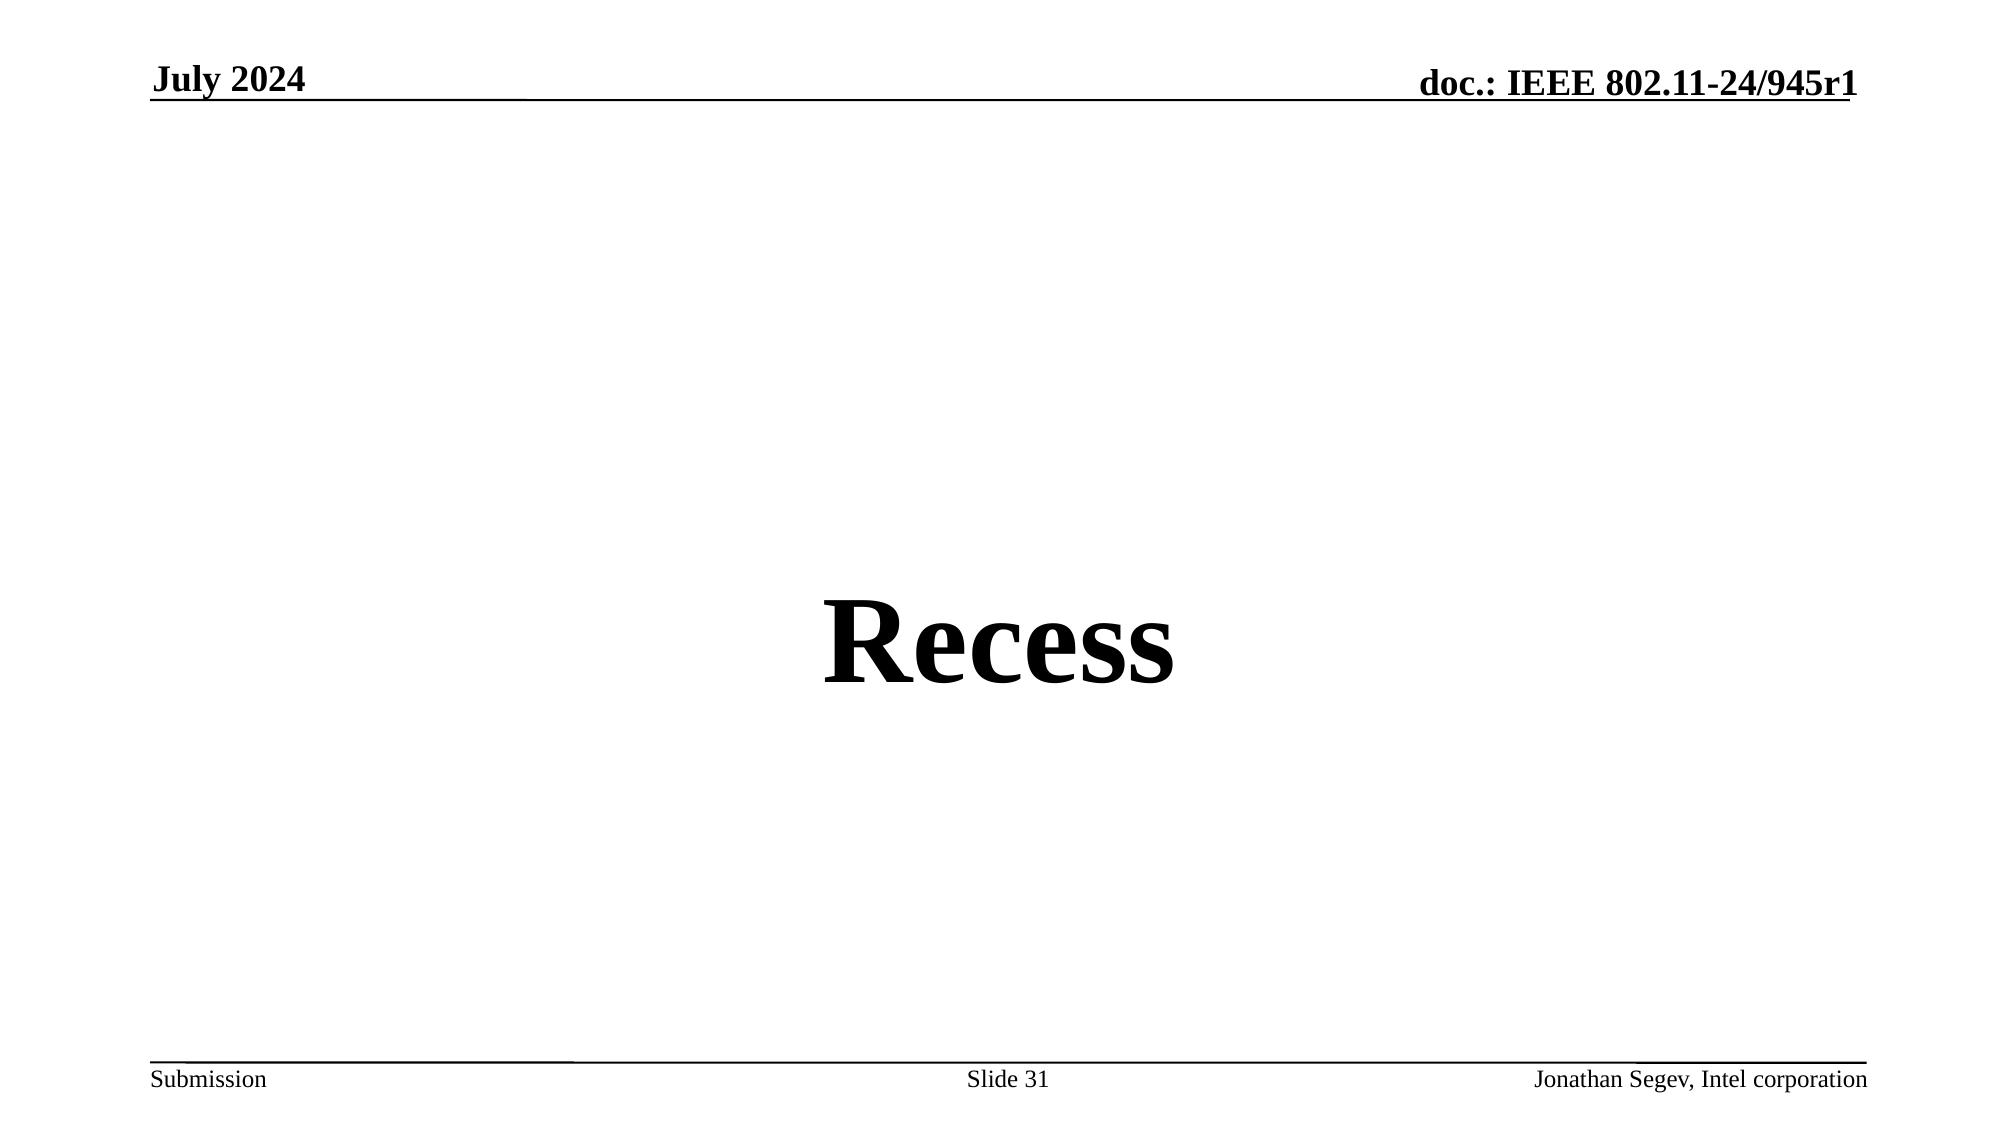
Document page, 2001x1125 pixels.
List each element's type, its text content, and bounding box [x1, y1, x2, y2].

list Recess [149, 324, 1850, 1000]
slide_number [152, 54, 563, 100]
slide_number Slide 31 [950, 1061, 1067, 1123]
footer Jonathan Segev, Intel corporation [1171, 1061, 1869, 1093]
